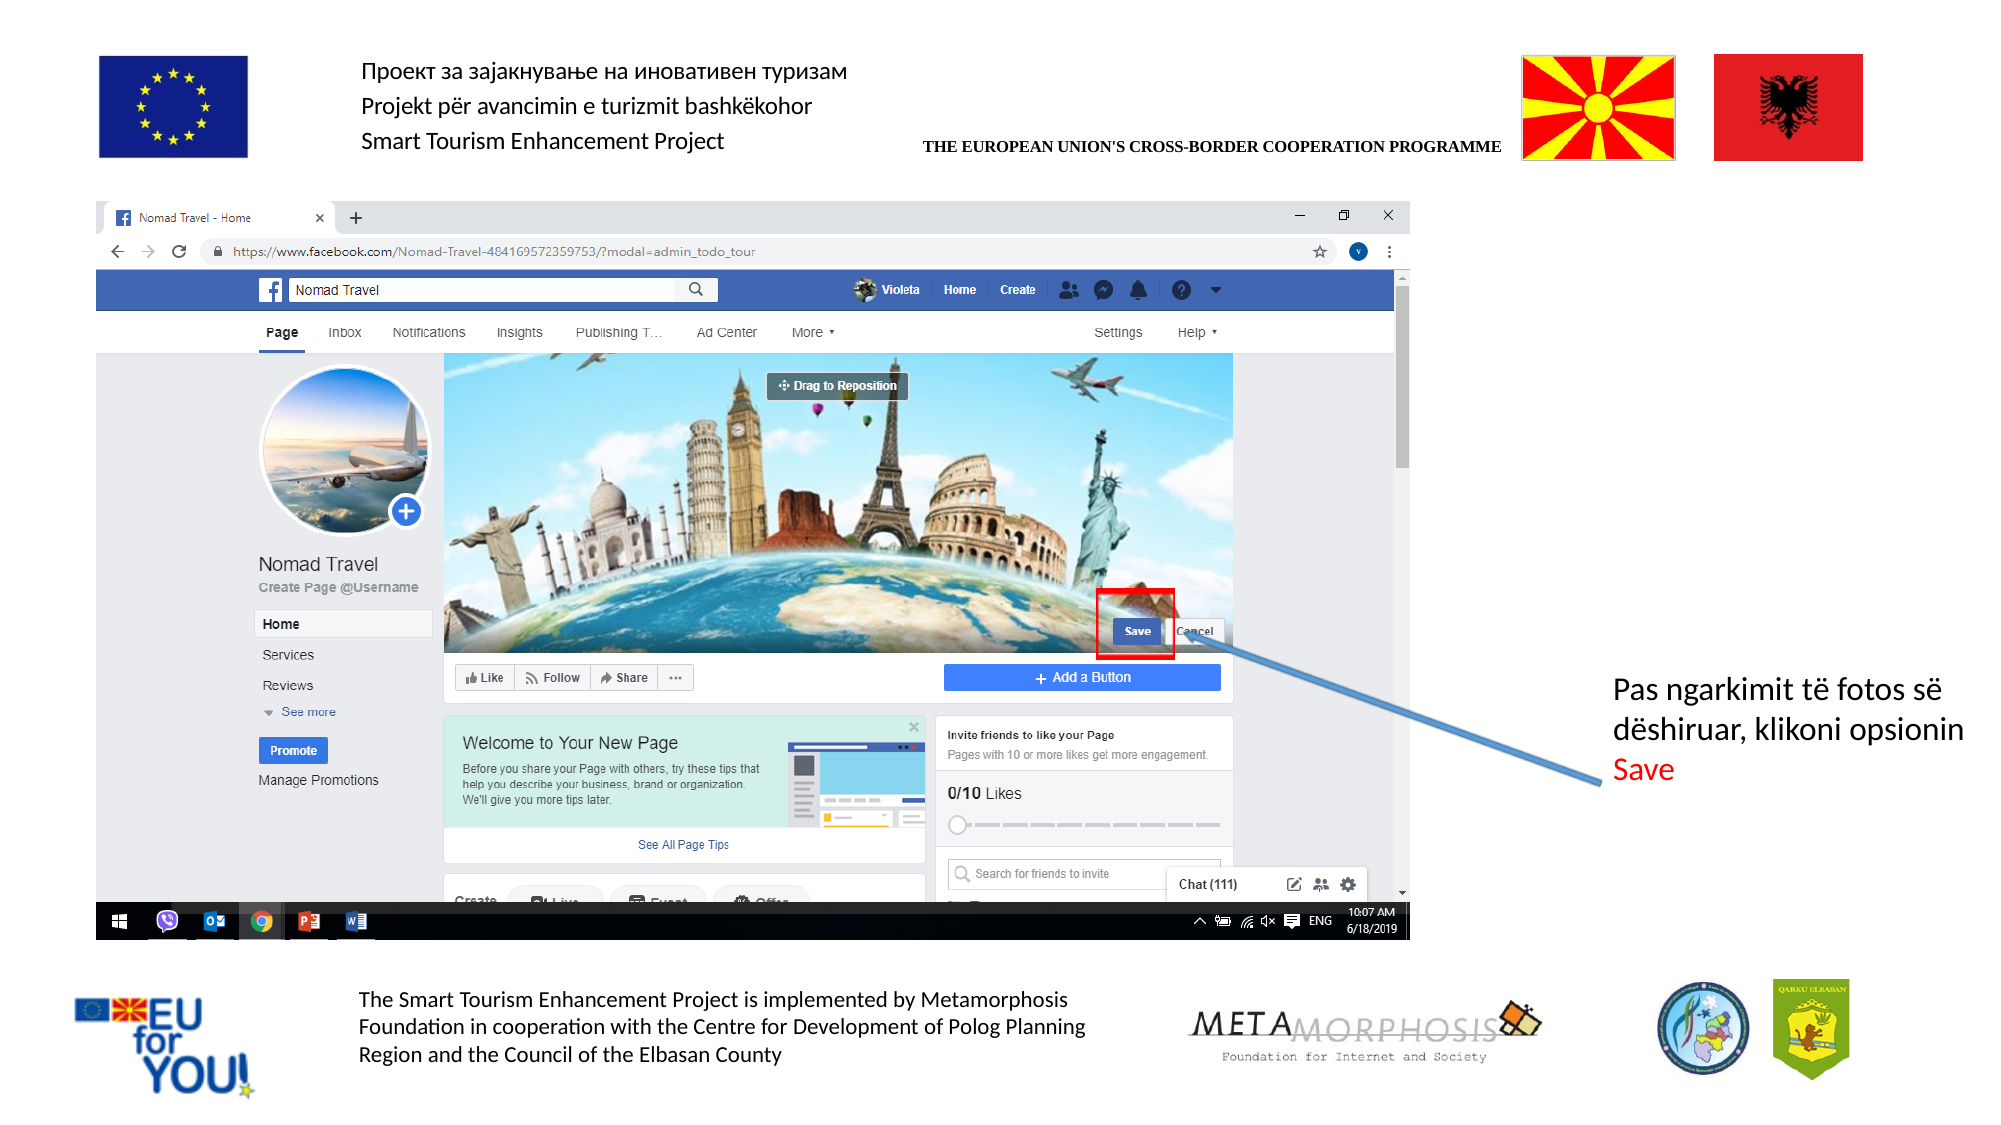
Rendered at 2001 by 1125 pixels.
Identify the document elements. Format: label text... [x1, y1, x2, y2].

text_box Pas ngarkimit të fotos së dëshiruar, klikoni opsionin Save [1598, 659, 2000, 794]
picture [1772, 978, 1850, 1081]
picture [96, 53, 250, 161]
text_box Проект за зајакнување на иновативен туризам Projekt për avancimin e turizmit bashkëkohor Smart Tourism Enhancement Project [361, 54, 885, 164]
text_box The Smart Tourism Enhancement Project is implemented by Metamorphosis Foundation in cooperation with the Centre for Development of Polog Planning Region and the Council of the Elbasan County [344, 976, 1139, 1075]
text_box THE EUROPEAN UNION'S CROSS-BORDER COOPERATION PROGRAMME [907, 128, 1518, 163]
picture [1713, 54, 1863, 162]
picture [96, 201, 1614, 940]
picture [1642, 978, 1763, 1078]
picture [1174, 978, 1558, 1074]
picture [39, 978, 279, 1107]
picture [1521, 54, 1676, 161]
